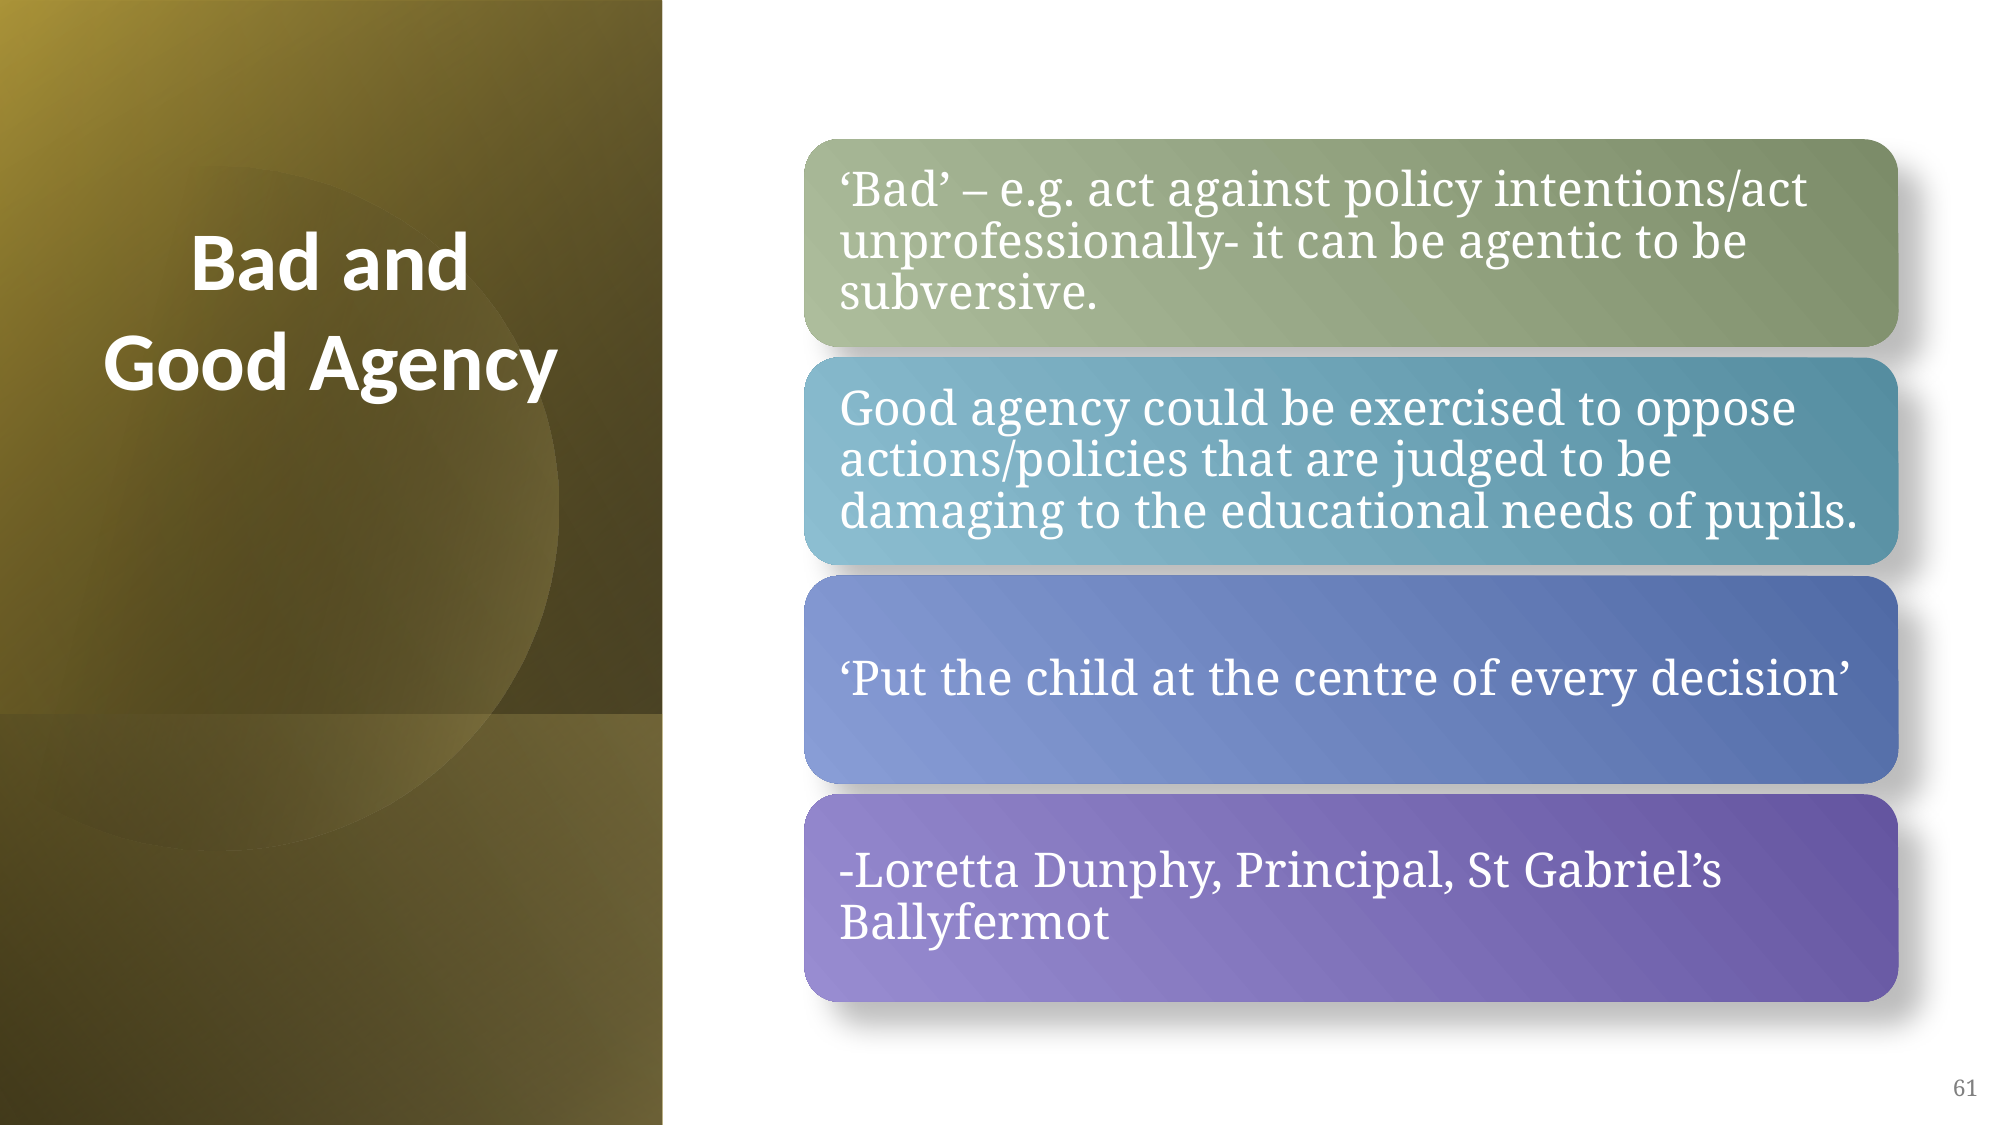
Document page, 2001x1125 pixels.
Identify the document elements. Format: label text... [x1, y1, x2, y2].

text_box [0, 0, 664, 1125]
slide_number 61 [1920, 1058, 1994, 1119]
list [804, 122, 1899, 1018]
title Bad and Good Agency [75, 155, 587, 415]
text_box [664, 0, 2000, 1125]
